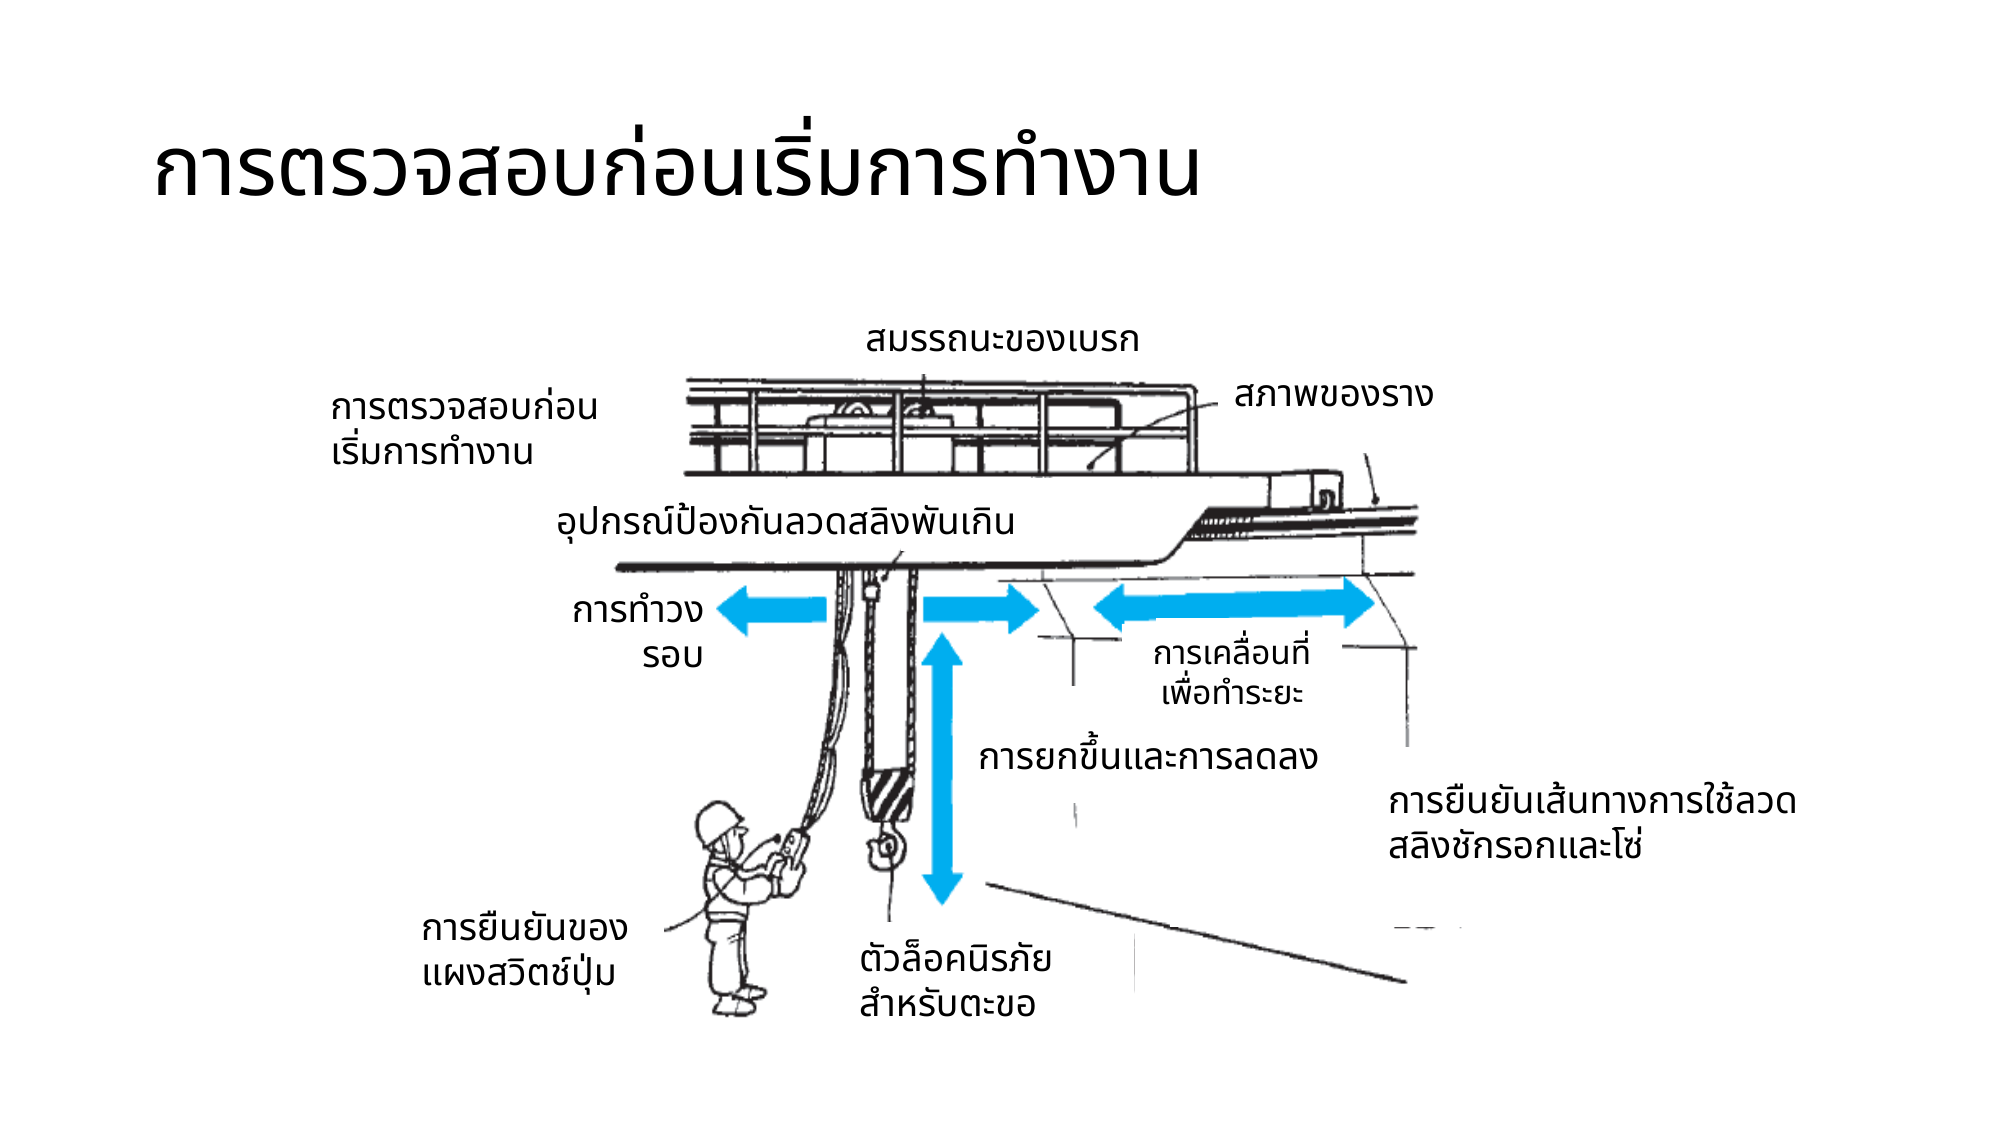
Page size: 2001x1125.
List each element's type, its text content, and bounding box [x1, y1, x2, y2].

text_box การยืนยันเส้นทางการใช้ลวดสลิงชักรอกและโซ่ [1549, 768, 1822, 918]
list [387, 277, 1549, 1032]
text_box การตรวจสอบก่อนเริ่มการทำงาน [315, 374, 387, 480]
title การตรวจสอบก่อนเริ่มการทำงาน [137, 59, 1863, 278]
